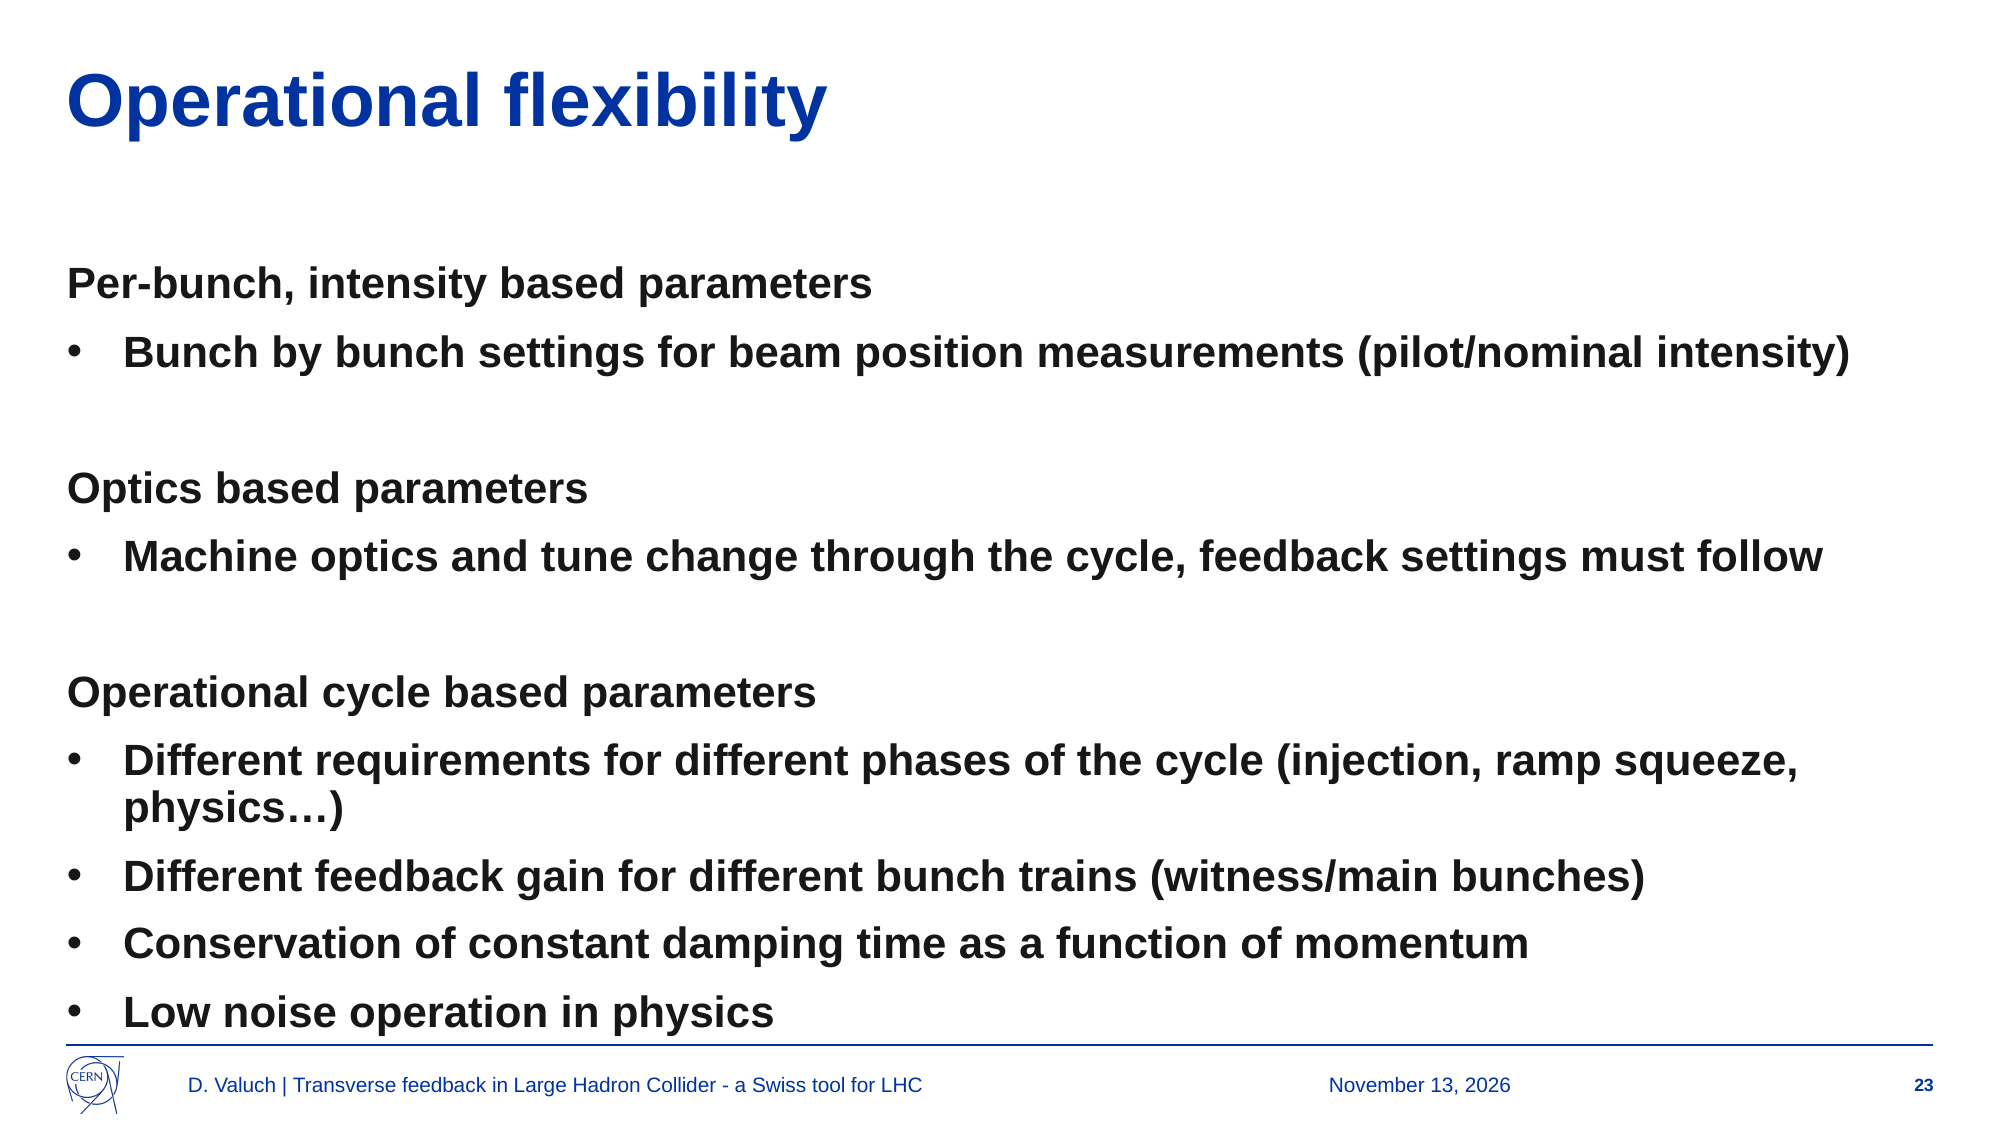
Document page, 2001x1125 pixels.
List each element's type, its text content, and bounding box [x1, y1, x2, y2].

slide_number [1329, 1053, 1621, 1114]
list Per-bunch, intensity based parameters Bunch by bunch settings for beam position measurements (pilot/nominal intensity) Optics based parameters Machine optics and tune change through the cycle, feedback settings must follow Operational cycle based parameters Different requirements for different phases of the cycle (injection, ramp squeeze, physics…) Different feedback gain for different bunch trains (witness/main bunches) Conservation of constant damping time as a function of momentum Low noise operation in physics [66, 261, 1910, 1054]
footer D. Valuch | Transverse feedback in Large Hadron Collider - a Swiss tool for LHC [187, 1053, 1302, 1114]
title Operational flexibility [66, 61, 1933, 237]
slide_number 23 [1822, 1053, 1934, 1114]
